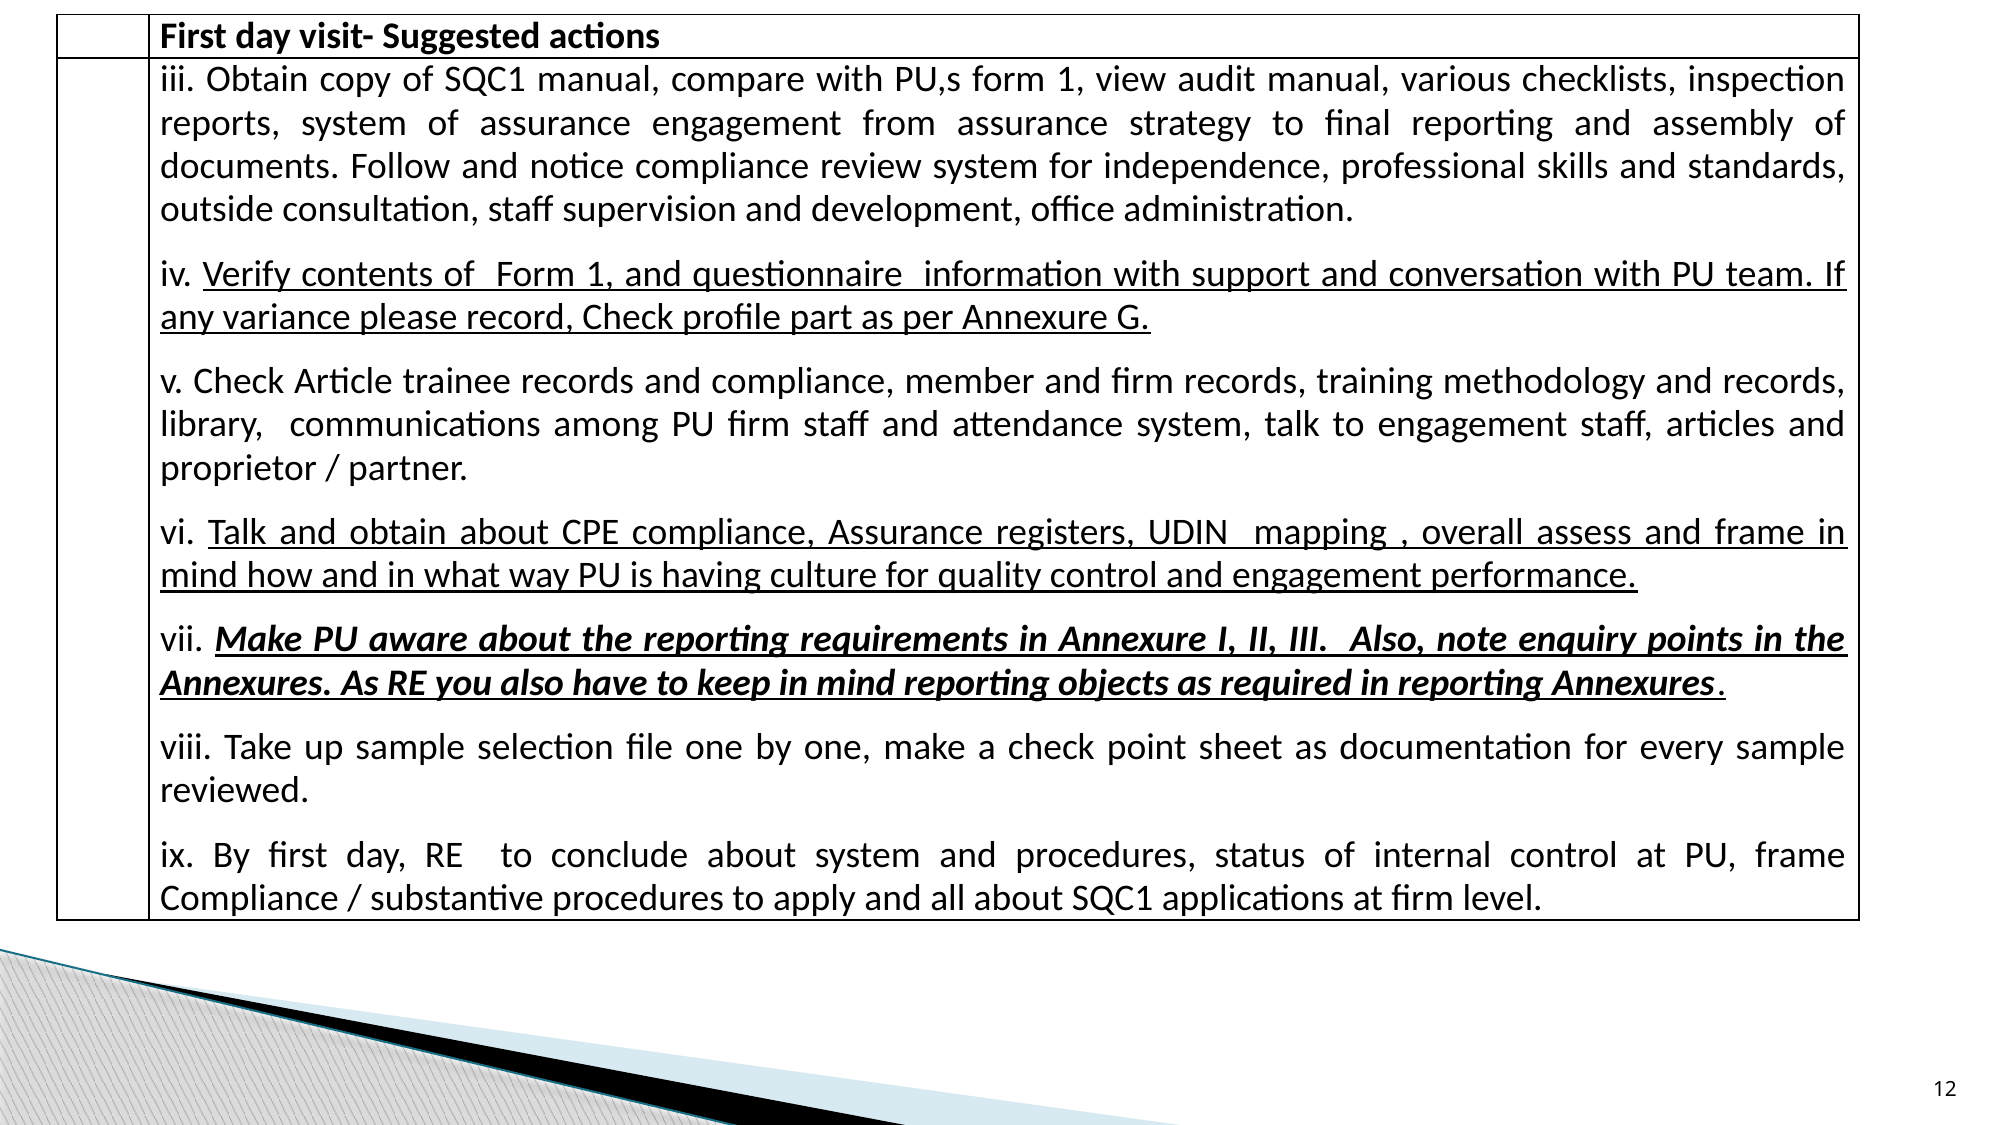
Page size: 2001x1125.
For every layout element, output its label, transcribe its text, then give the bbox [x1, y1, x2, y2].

table_header [58, 15, 148, 57]
table_cell [58, 59, 148, 919]
slide_number 12 [1891, 1051, 1972, 1112]
table_cell iii. Obtain copy of SQC1 manual, compare with PU,s form 1, view audit manual, various checklists, inspection reports, system of assurance engagement from assurance strategy to final reporting and assembly of documents. Follow and notice compliance review system for independence, professional skills and standards, outside consultation, staff supervision and development, office administration. iv. Verify contents of Form 1, and questionnaire information with support and conversation with PU team. If any variance please record, Check profile part as per Annexure G. v. Check Article trainee records and compliance, member and firm records, training methodology and records, library, communications among PU firm staff and attendance system, talk to engagement staff, articles and proprietor / partner. vi. Talk and obtain about CPE compliance, Assurance registers, UDIN mapping , overall assess and frame in mind how and in what way PU is having culture for quality control and engagement performance. vii. Make PU aware about the reporting requirements in Annexure I, II, III. Also, note enquiry points in the Annexures. As RE you also have to keep in mind reporting objects as required in reporting Annexures. viii. Take up sample selection file one by one, make a check point sheet as documentation for every sample reviewed. ix. By first day, RE to conclude about system and procedures, status of internal control at PU, frame Compliance / substantive procedures to apply and all about SQC1 applications at firm level. [150, 59, 1858, 919]
table_header First day visit- Suggested actions [150, 15, 1858, 57]
